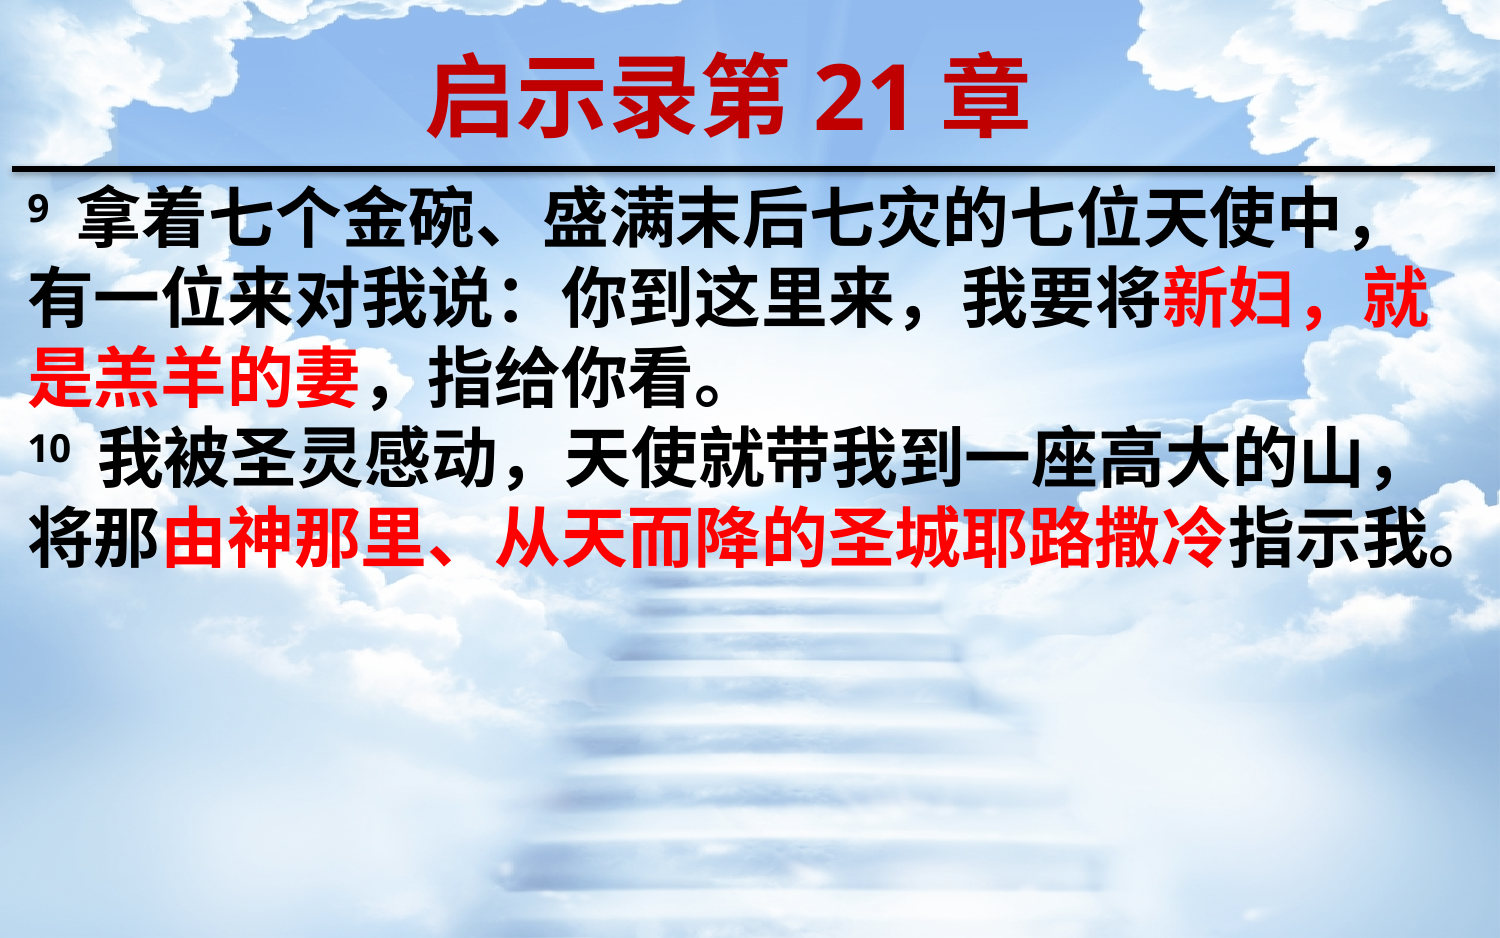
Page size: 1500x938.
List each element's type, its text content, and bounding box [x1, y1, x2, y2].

text_box 启示录第21章 [410, 31, 1048, 156]
text_box 9 拿着七个金碗、盛满末后七灾的七位天使中，有一位来对我说：你到这里来，我要将新妇，就是羔羊的妻，指给你看。 10 我被圣灵感动，天使就带我到一座高大的山，将那由神那里、从天而降的圣城耶路撒冷指示我。 [12, 179, 1475, 584]
